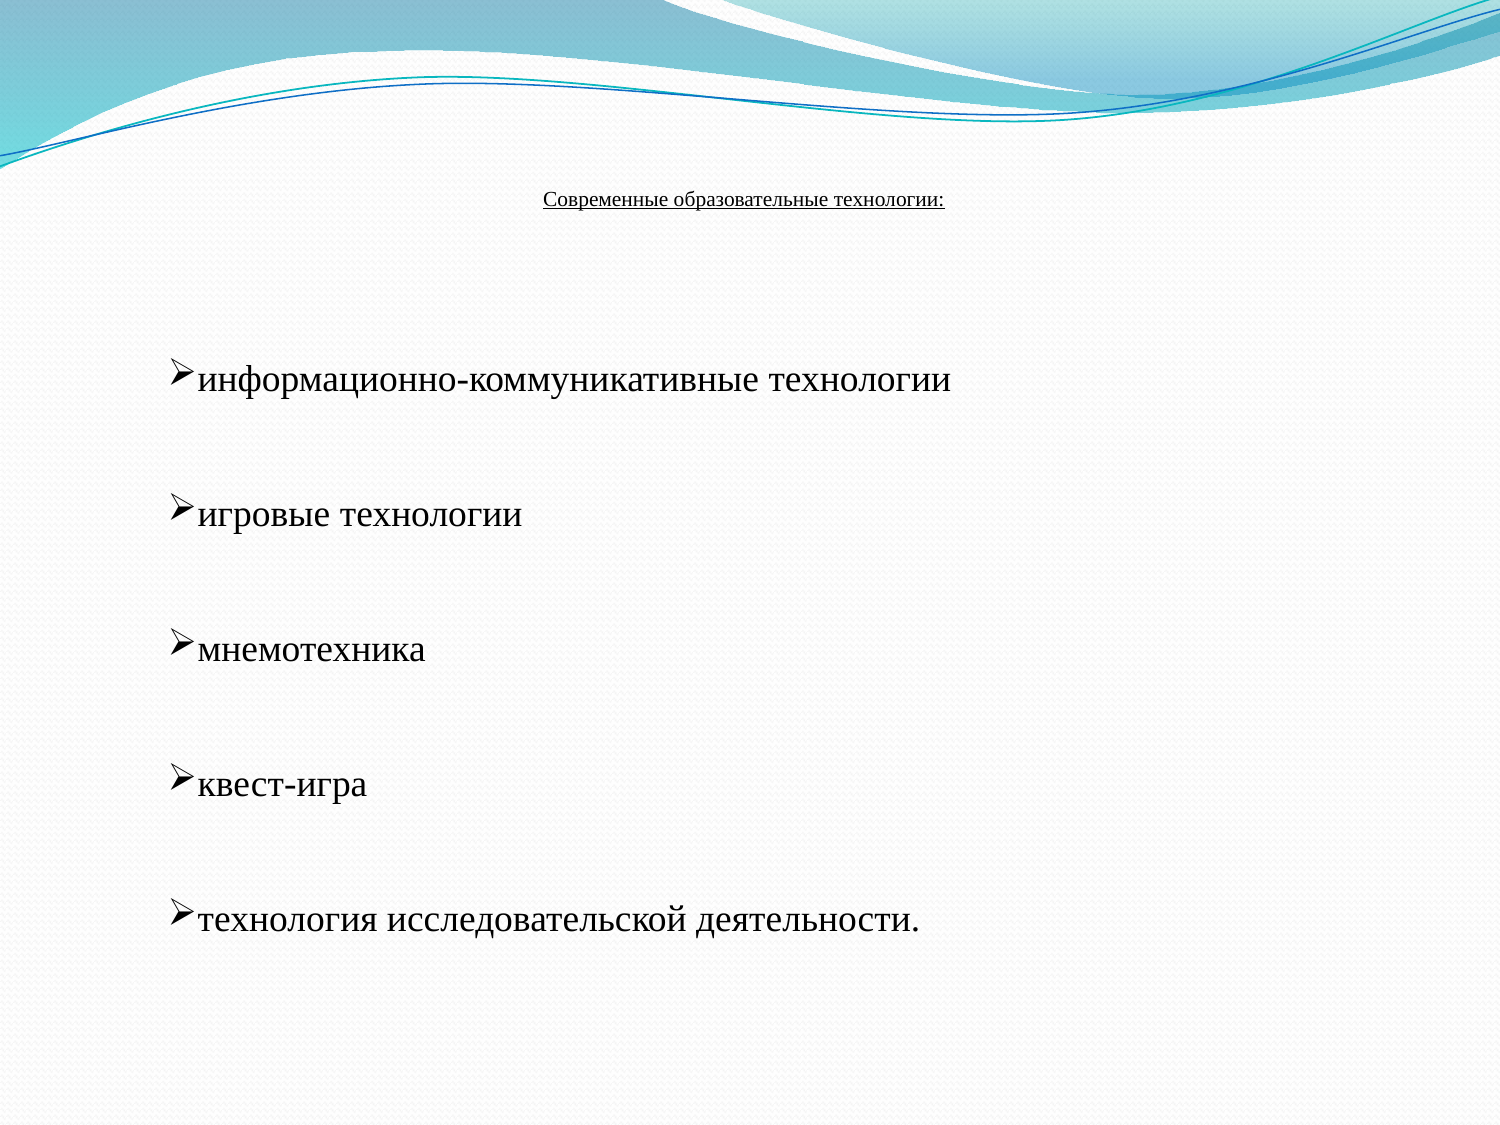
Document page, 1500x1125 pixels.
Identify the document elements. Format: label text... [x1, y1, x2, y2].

title Современные образовательные технологии: [197, 127, 1291, 213]
text_box информационно-коммуникативные технологии игровые технологии мнемотехника квест-игра технология исследовательской деятельности. [81, 346, 1360, 947]
